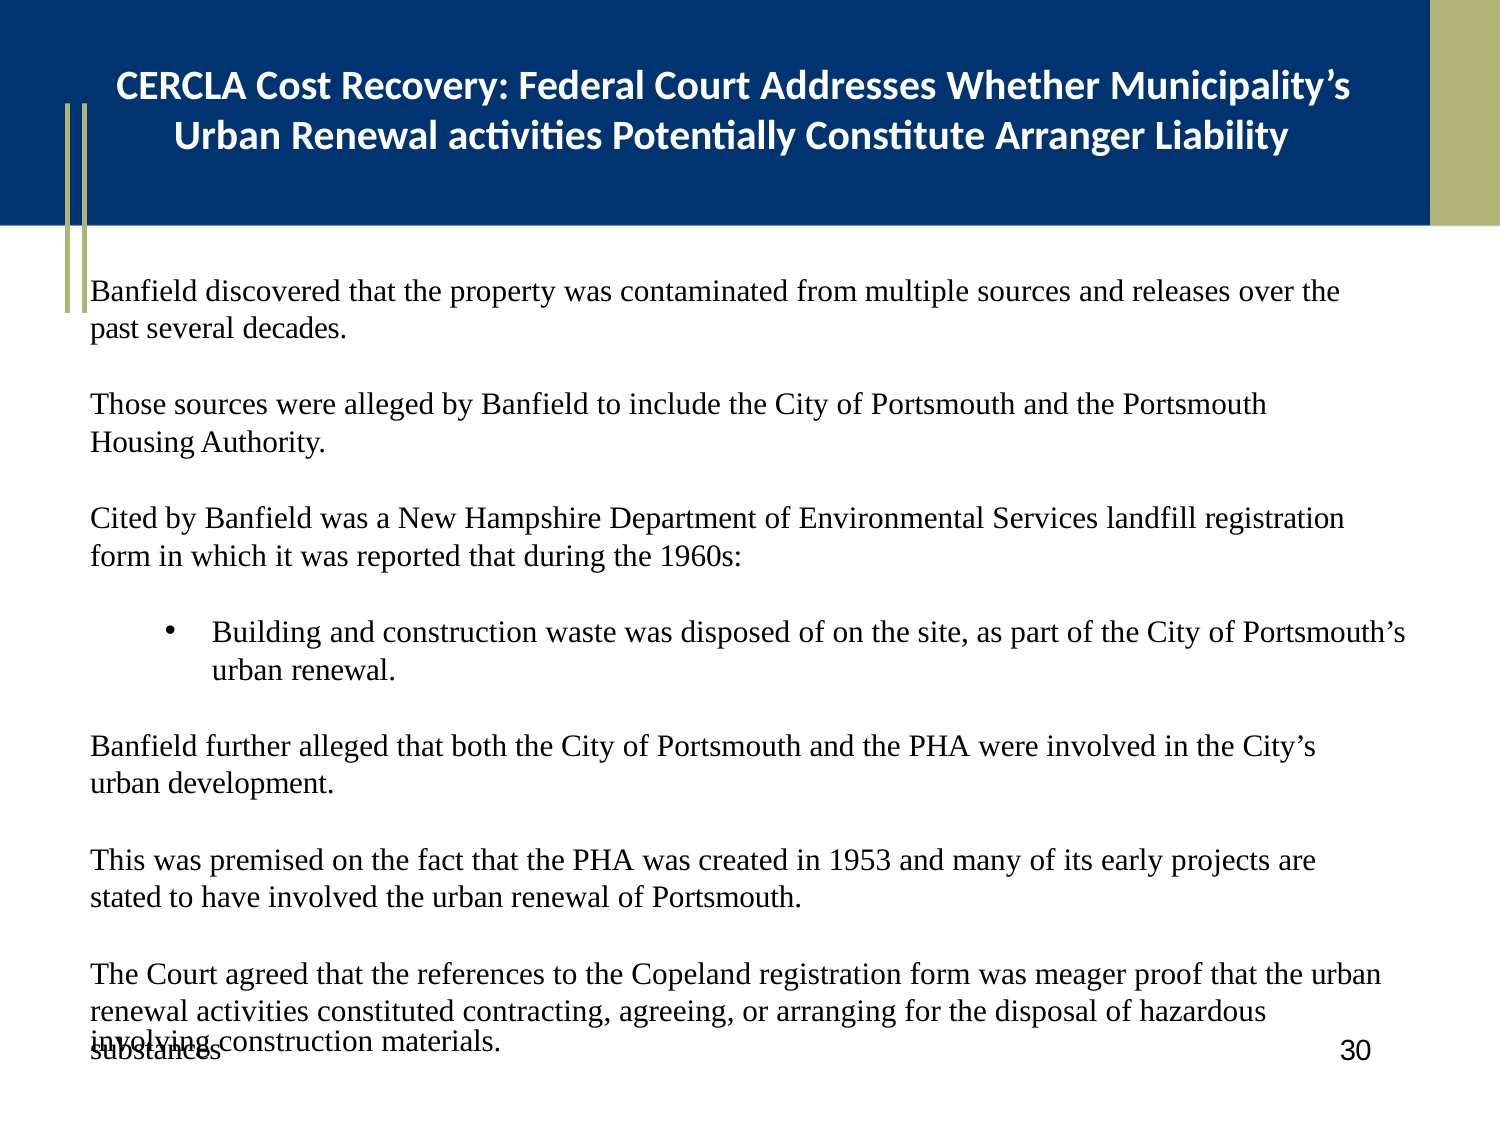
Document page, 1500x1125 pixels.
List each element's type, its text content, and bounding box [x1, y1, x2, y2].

text_box 30 [1337, 1029, 1375, 1067]
picture [0, 0, 1500, 320]
text_box involving construction materials. [87, 1017, 504, 1058]
text_box Banfield discovered that the property was contaminated from multiple sources and releases over the past several decades. Those sources were alleged by Banfield to include the City of Portsmouth and the Portsmouth Housing Authority. Cited by Banfield was a New Hampshire Department of Environmental Services landfill registration form in which it was reported that during the 1960s: Building and construction waste was disposed of on the site, as part of the City of Portsmouth’s urban renewal. Banfield further alleged that both the City of Portsmouth and the PHA were involved in the City’s urban development. This was premised on the fact that the PHA was created in 1953 and many of its early projects are stated to have involved the urban renewal of Portsmouth. The Court agreed that the references to the Copeland registration form was meager proof that the urban renewal activities constituted contracting, agreeing, or arranging for the disposal of hazardous substances [87, 267, 1407, 1066]
title CERCLA Cost Recovery: Federal Court Addresses Whether Municipality’s Urban Renewal activities Potentially Constitute Arranger Liability [116, 31, 1353, 246]
